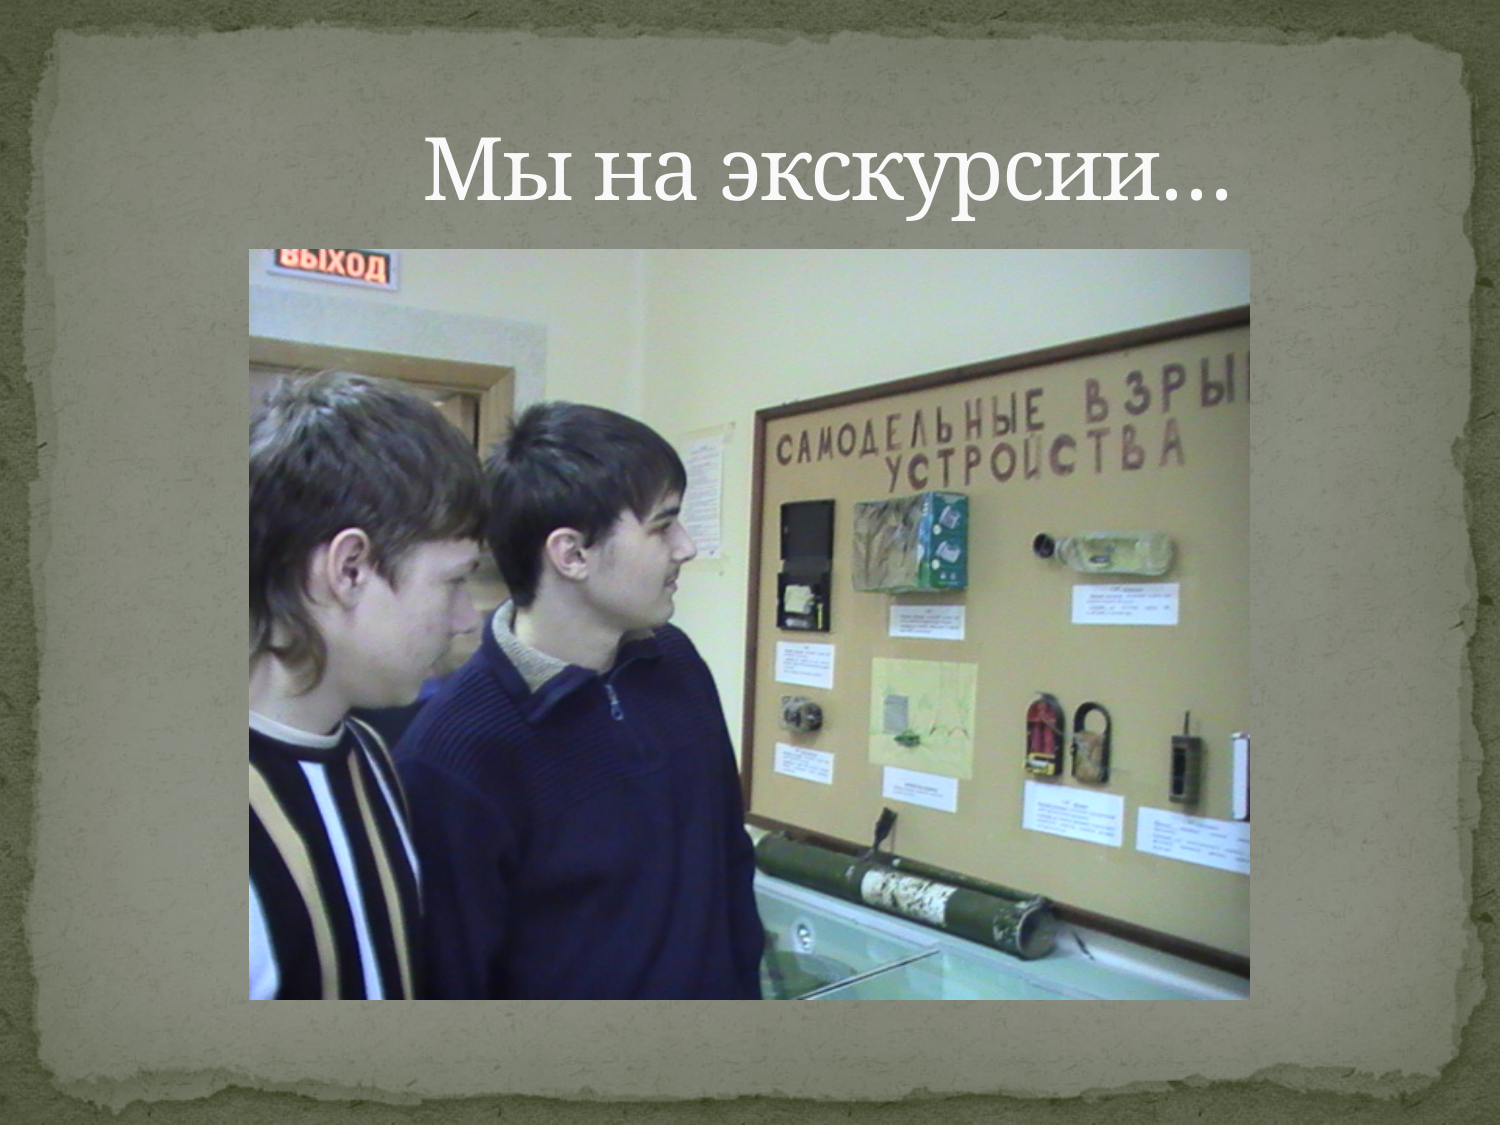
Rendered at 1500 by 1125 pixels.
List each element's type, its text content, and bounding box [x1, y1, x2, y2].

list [252, 252, 1249, 997]
title Мы на экскурсии… [74, 24, 1425, 225]
